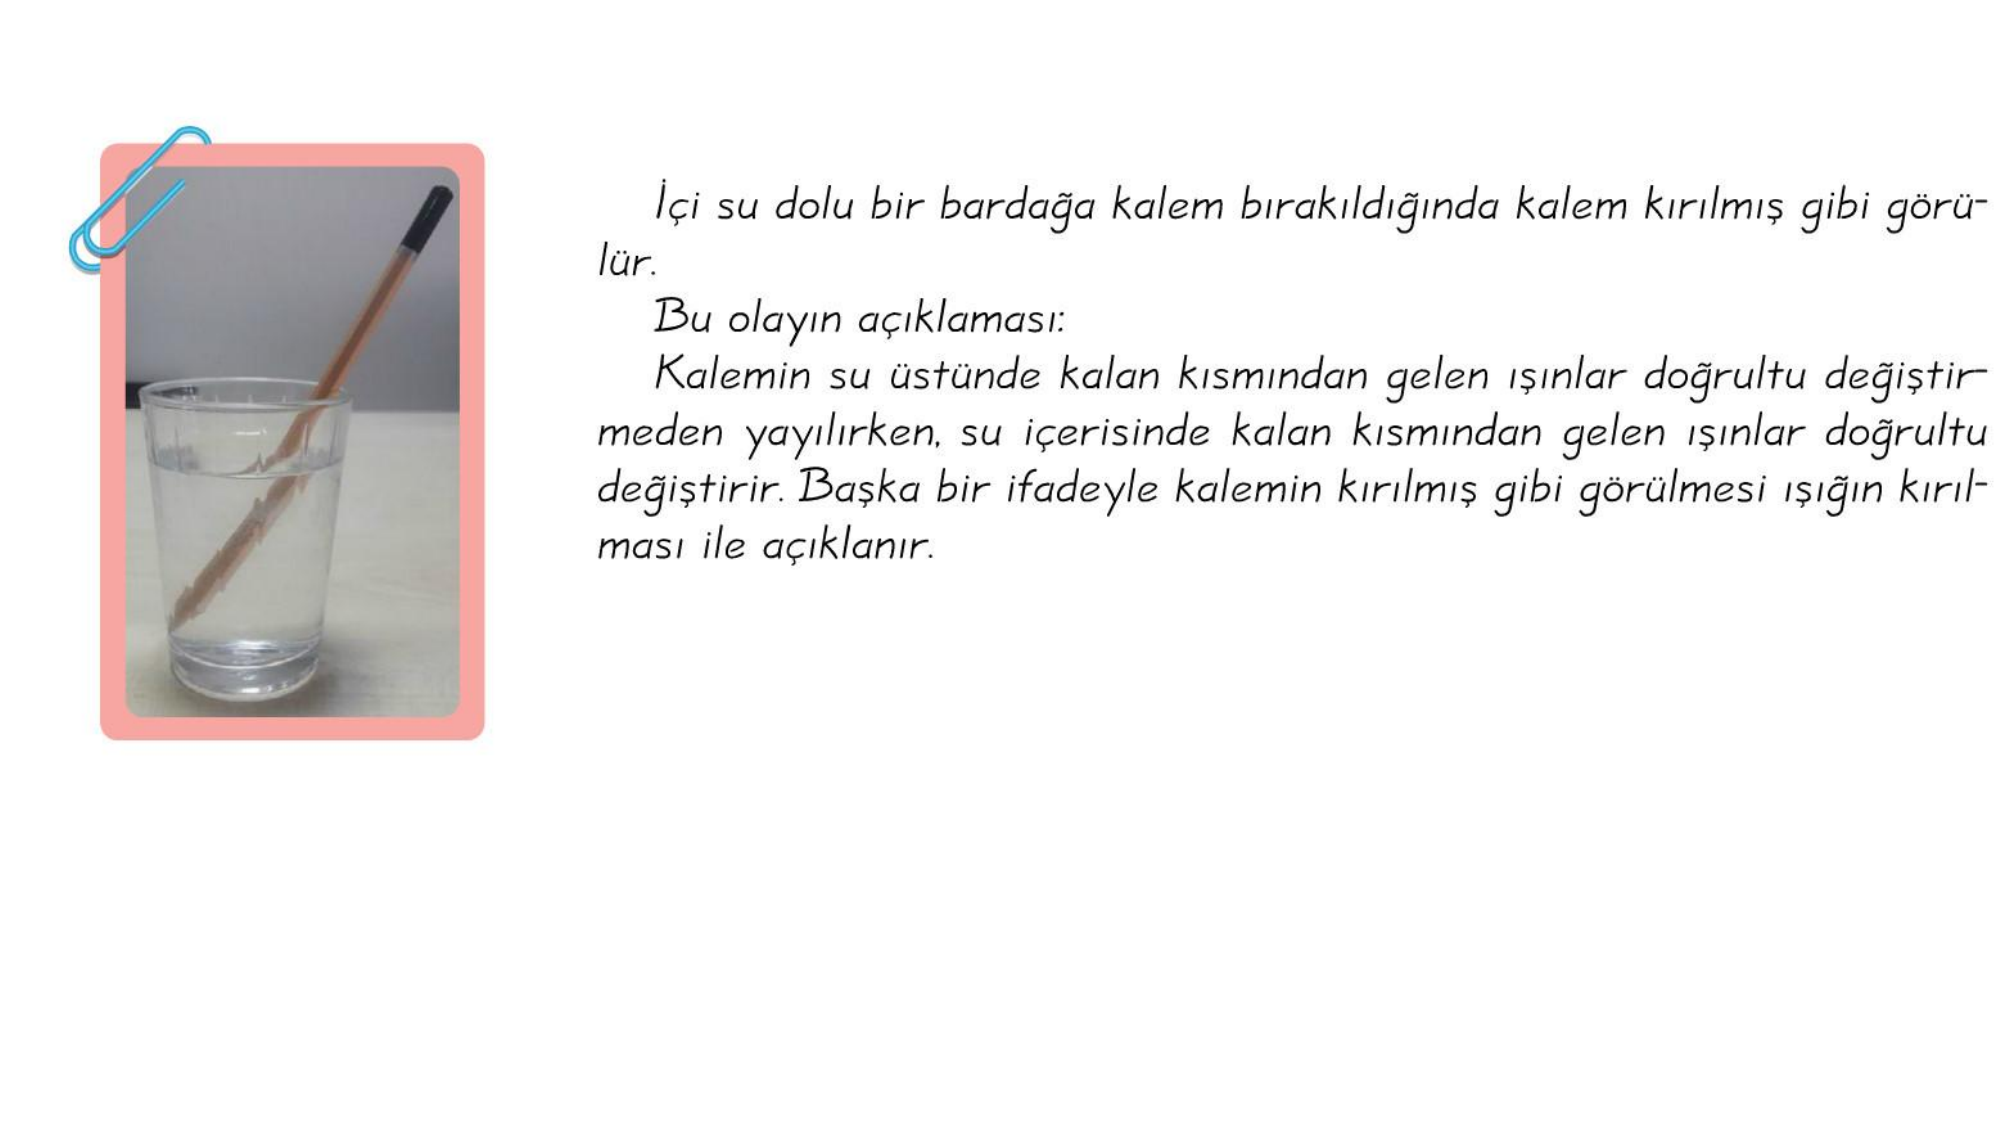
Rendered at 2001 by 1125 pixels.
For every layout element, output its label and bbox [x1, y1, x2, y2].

picture [0, 75, 2000, 1049]
